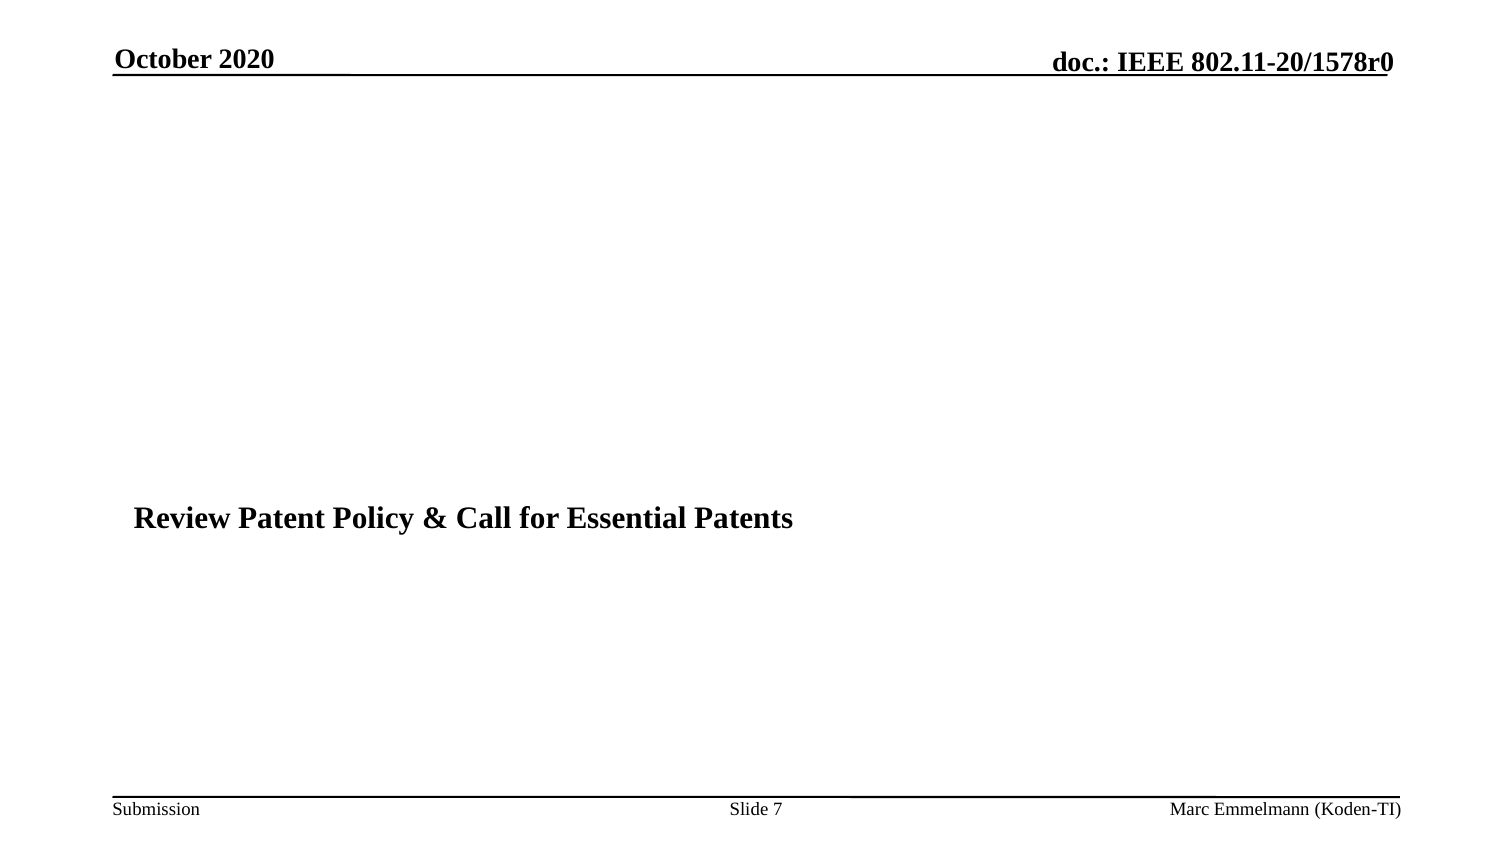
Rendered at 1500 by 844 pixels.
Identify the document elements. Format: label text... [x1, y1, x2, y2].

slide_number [114, 40, 423, 75]
footer Marc Emmelmann (Koden-TI) [878, 796, 1402, 820]
slide_number Slide 7 [712, 796, 800, 842]
list Review Patent Policy & Call for Essential Patents [118, 357, 1394, 543]
